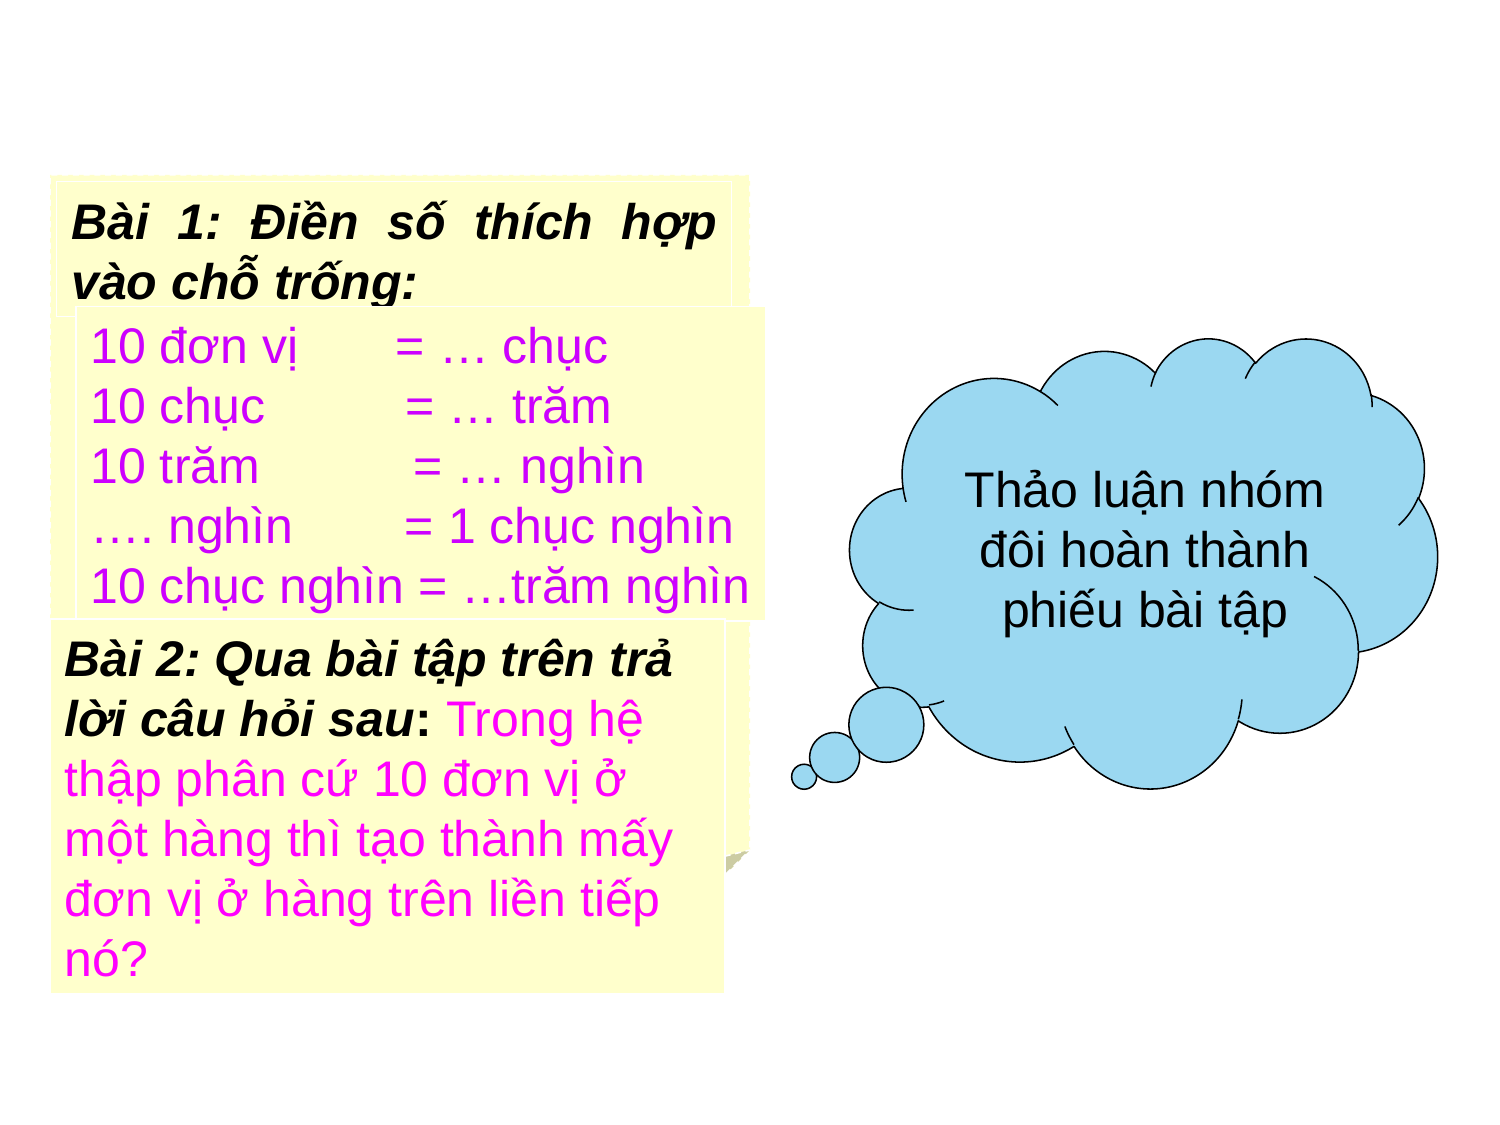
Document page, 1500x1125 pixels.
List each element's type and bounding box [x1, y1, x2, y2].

text_box [849, 337, 1438, 788]
text_box [49, 174, 768, 996]
